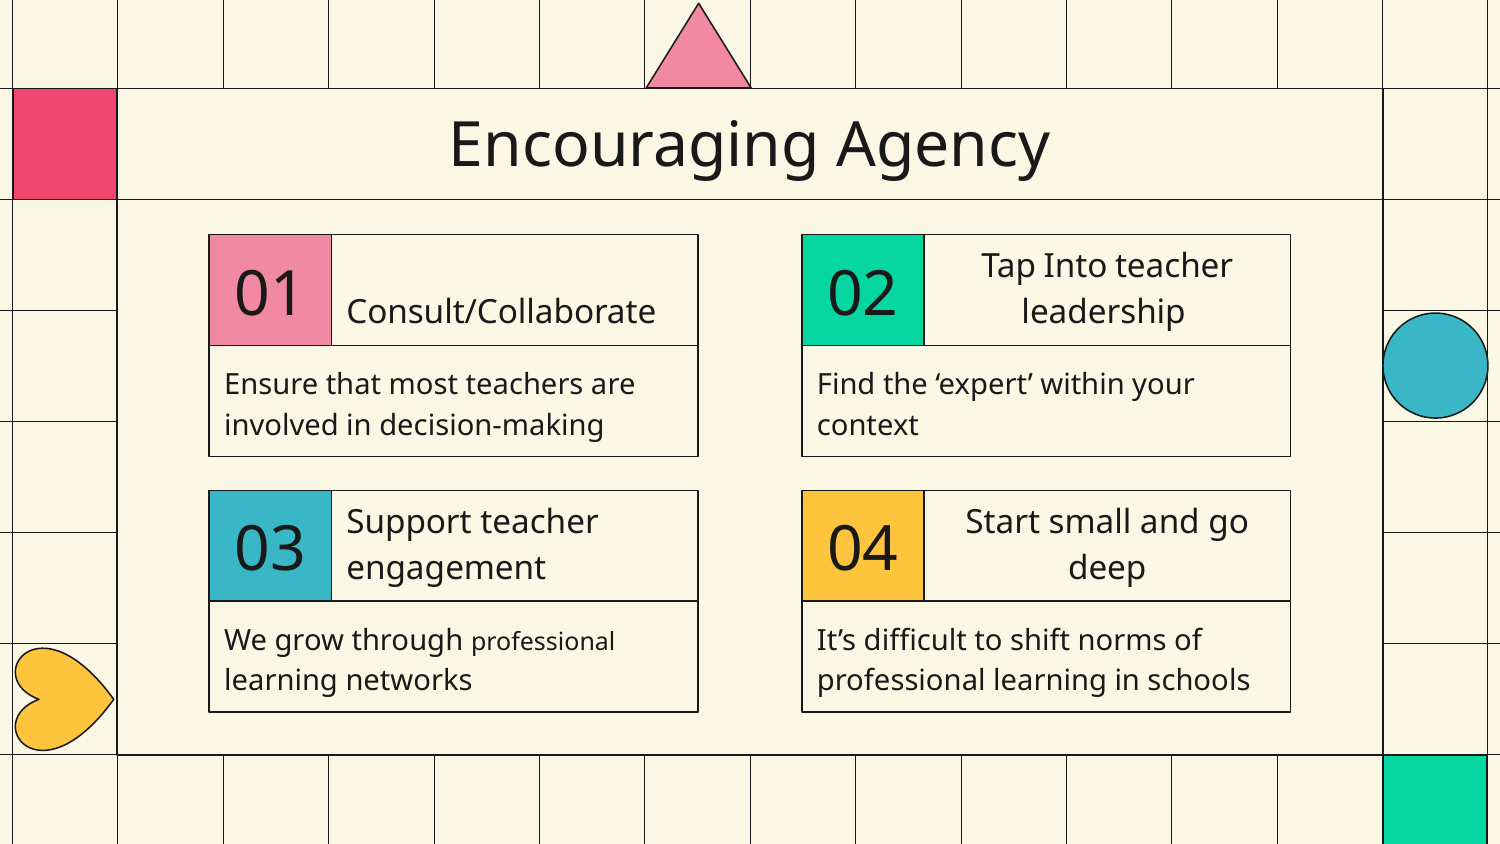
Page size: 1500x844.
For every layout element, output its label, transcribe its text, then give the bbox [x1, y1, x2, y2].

title 01 [208, 234, 331, 346]
title 03 [208, 490, 331, 602]
subtitle Ensure that most teachers are involved in decision-making [208, 346, 699, 457]
subtitle Tap Into teacher leadership [923, 234, 1291, 346]
title Encouraging Agency [116, 88, 1384, 200]
subtitle Find the ‘expert’ within your context [801, 346, 1291, 457]
subtitle We grow through professional learning networks [208, 602, 699, 713]
title 02 [801, 234, 923, 346]
subtitle Start small and go deep [923, 490, 1291, 602]
subtitle It’s difficult to shift norms of professional learning in schools [801, 602, 1291, 713]
title 04 [801, 490, 923, 602]
subtitle Consult/Collaborate [331, 234, 699, 346]
subtitle Support teacher engagement [331, 490, 699, 602]
